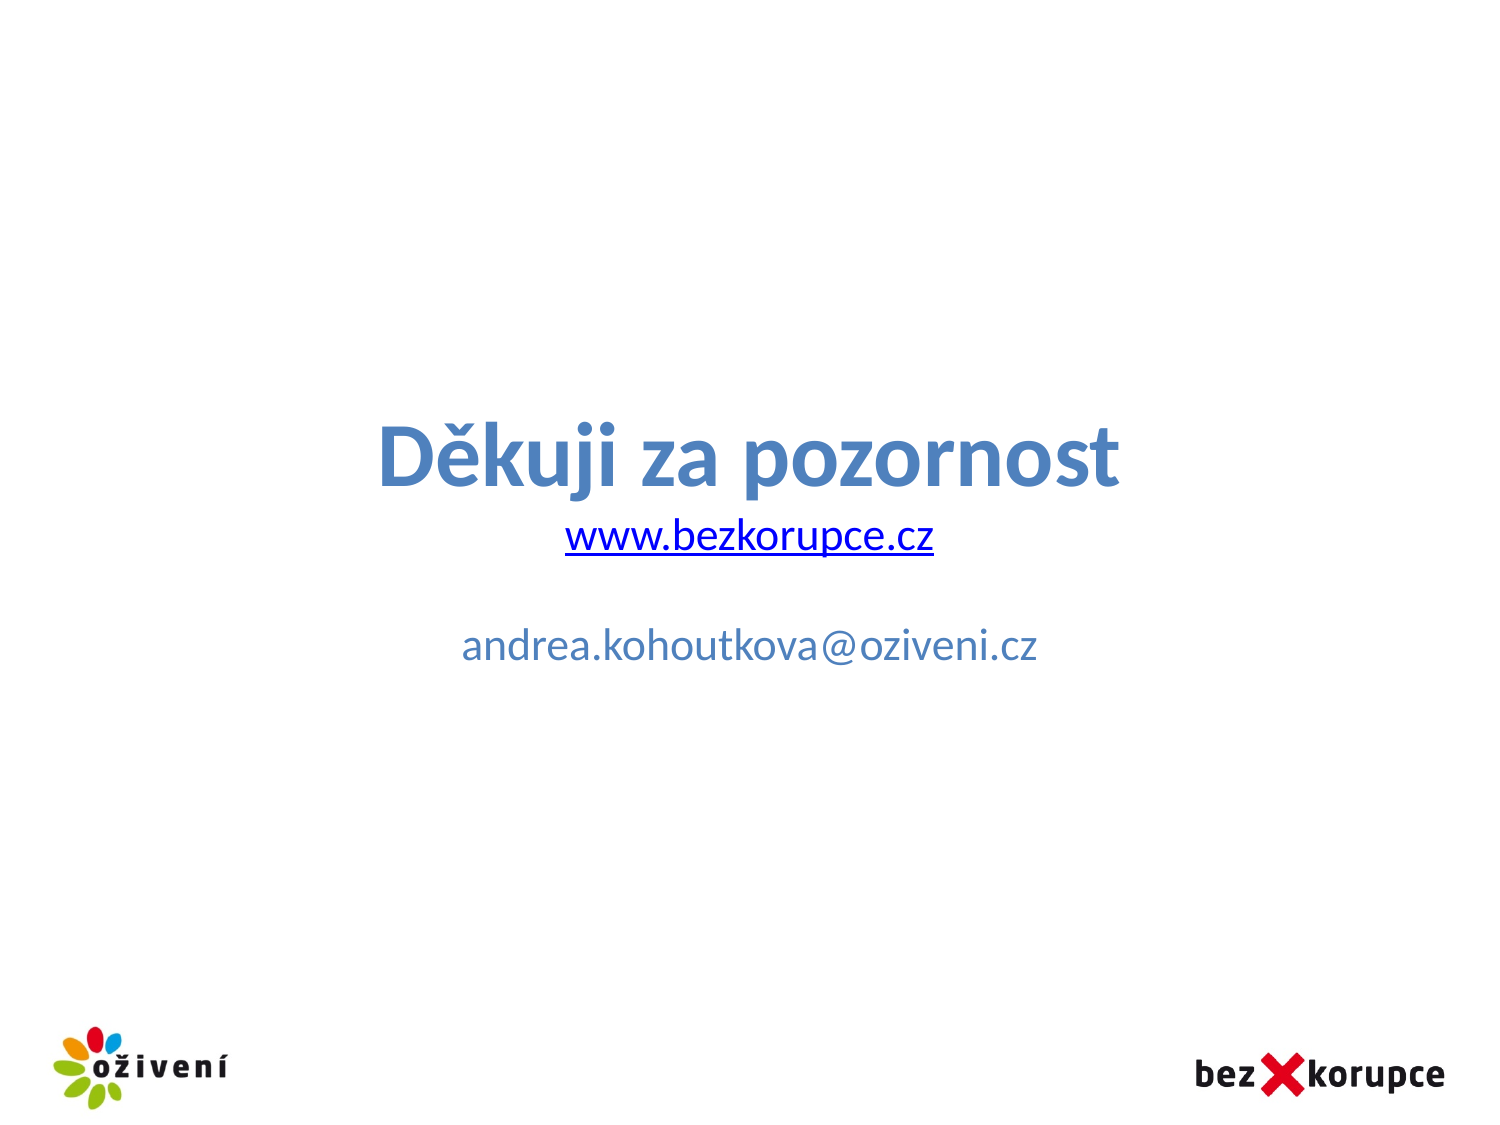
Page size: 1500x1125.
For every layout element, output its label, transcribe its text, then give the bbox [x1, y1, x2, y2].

title Děkuji za pozornost www.bezkorupce.cz andrea.kohoutkova@oziveni.cz [112, 231, 1388, 787]
picture [1127, 1026, 1493, 1125]
picture [34, 1008, 258, 1125]
